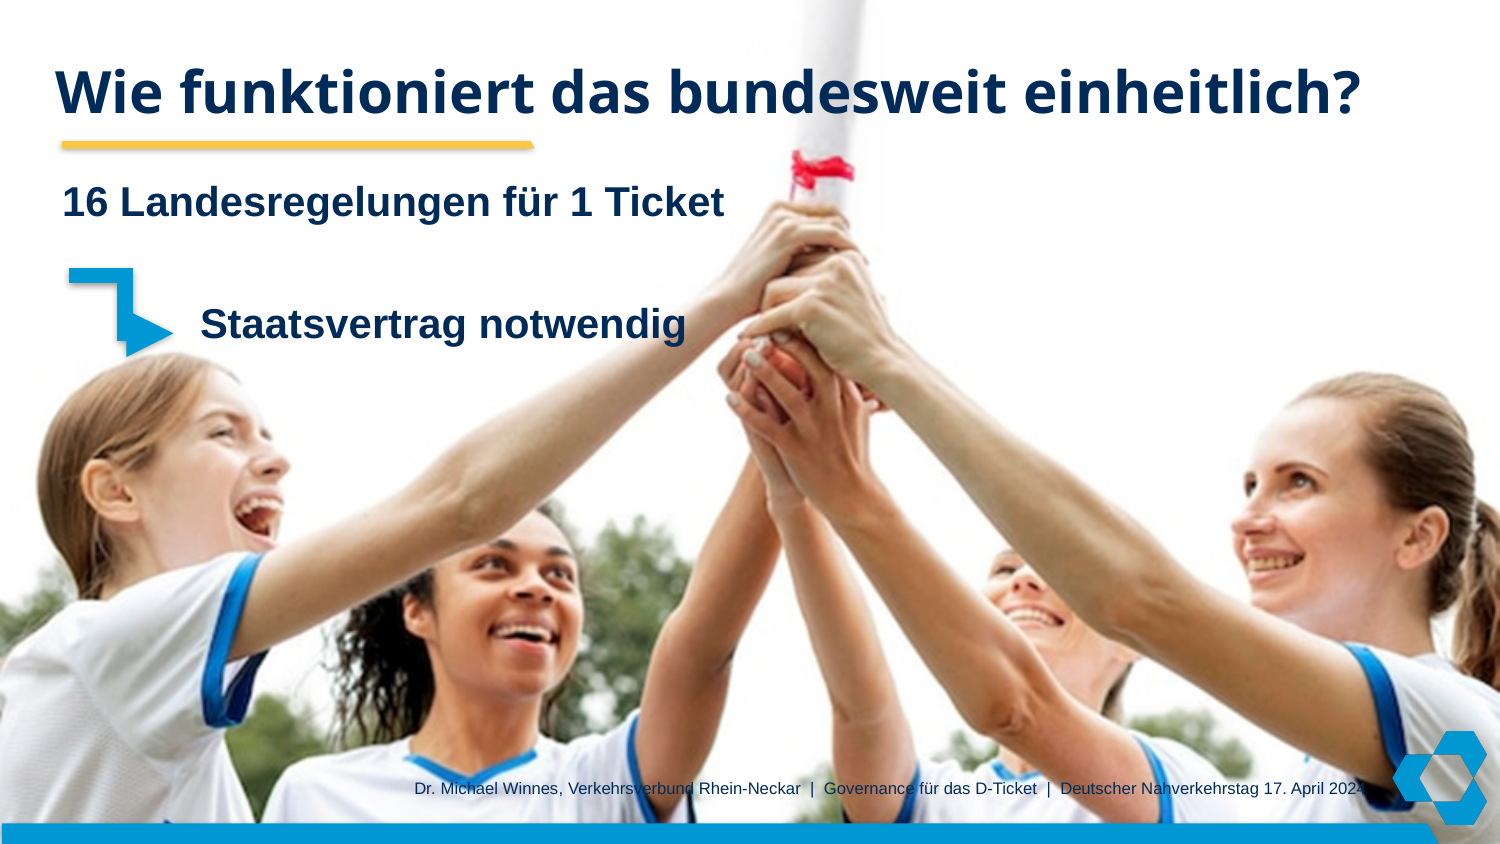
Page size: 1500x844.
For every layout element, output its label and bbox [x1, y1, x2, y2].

text_box [76, 275, 174, 334]
picture [0, 0, 1500, 844]
